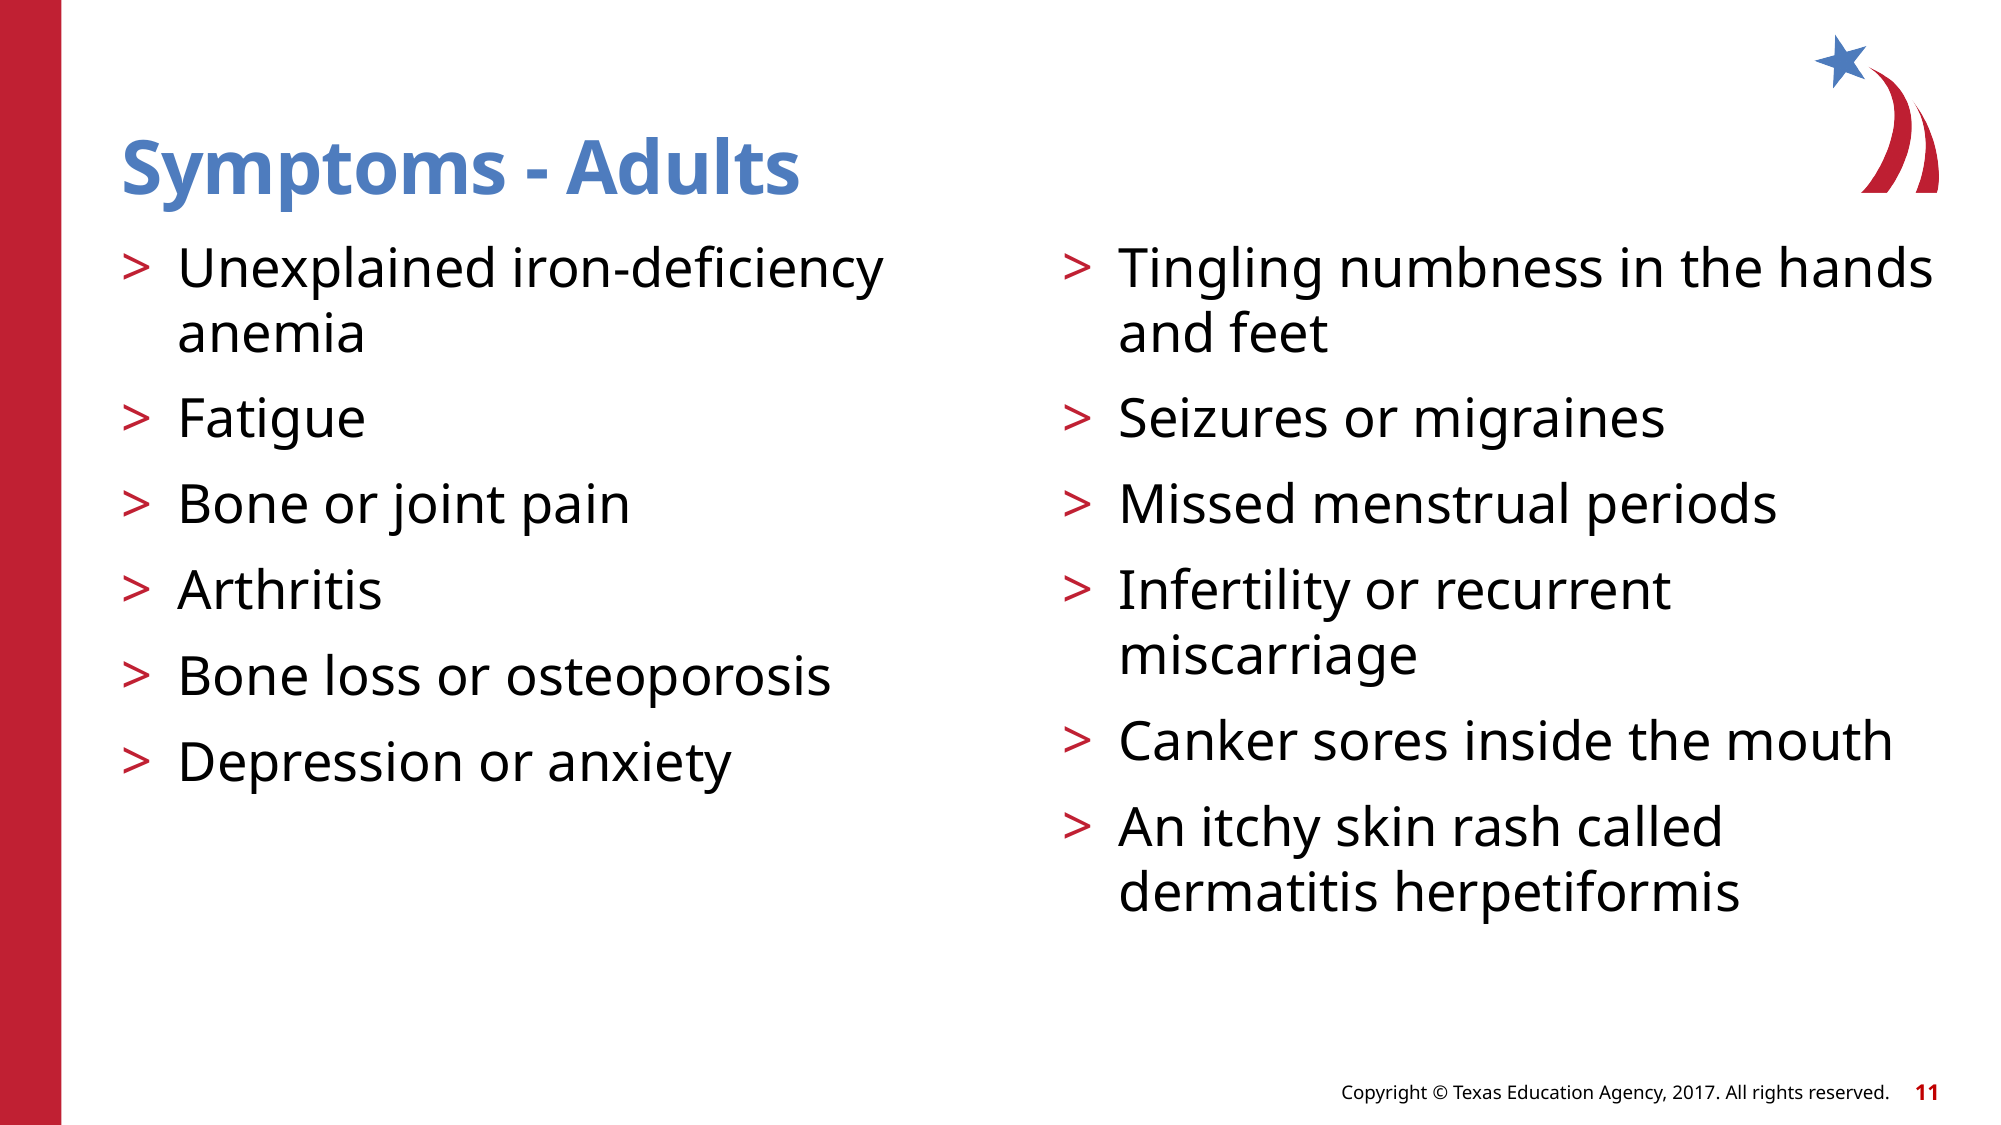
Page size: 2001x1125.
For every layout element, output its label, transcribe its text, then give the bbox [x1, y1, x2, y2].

list Unexplained iron-deficiency anemia Fatigue Bone or joint pain Arthritis Bone loss or osteoporosis Depression or anxiety [121, 233, 996, 1010]
title Symptoms - Adults [121, 66, 1772, 211]
list Tingling numbness in the hands and feet Seizures or migraines Missed menstrual periods Infertility or recurrent miscarriage Canker sores inside the mouth An itchy skin rash called dermatitis herpetiformis [1062, 233, 1937, 1010]
picture [1814, 34, 1939, 193]
